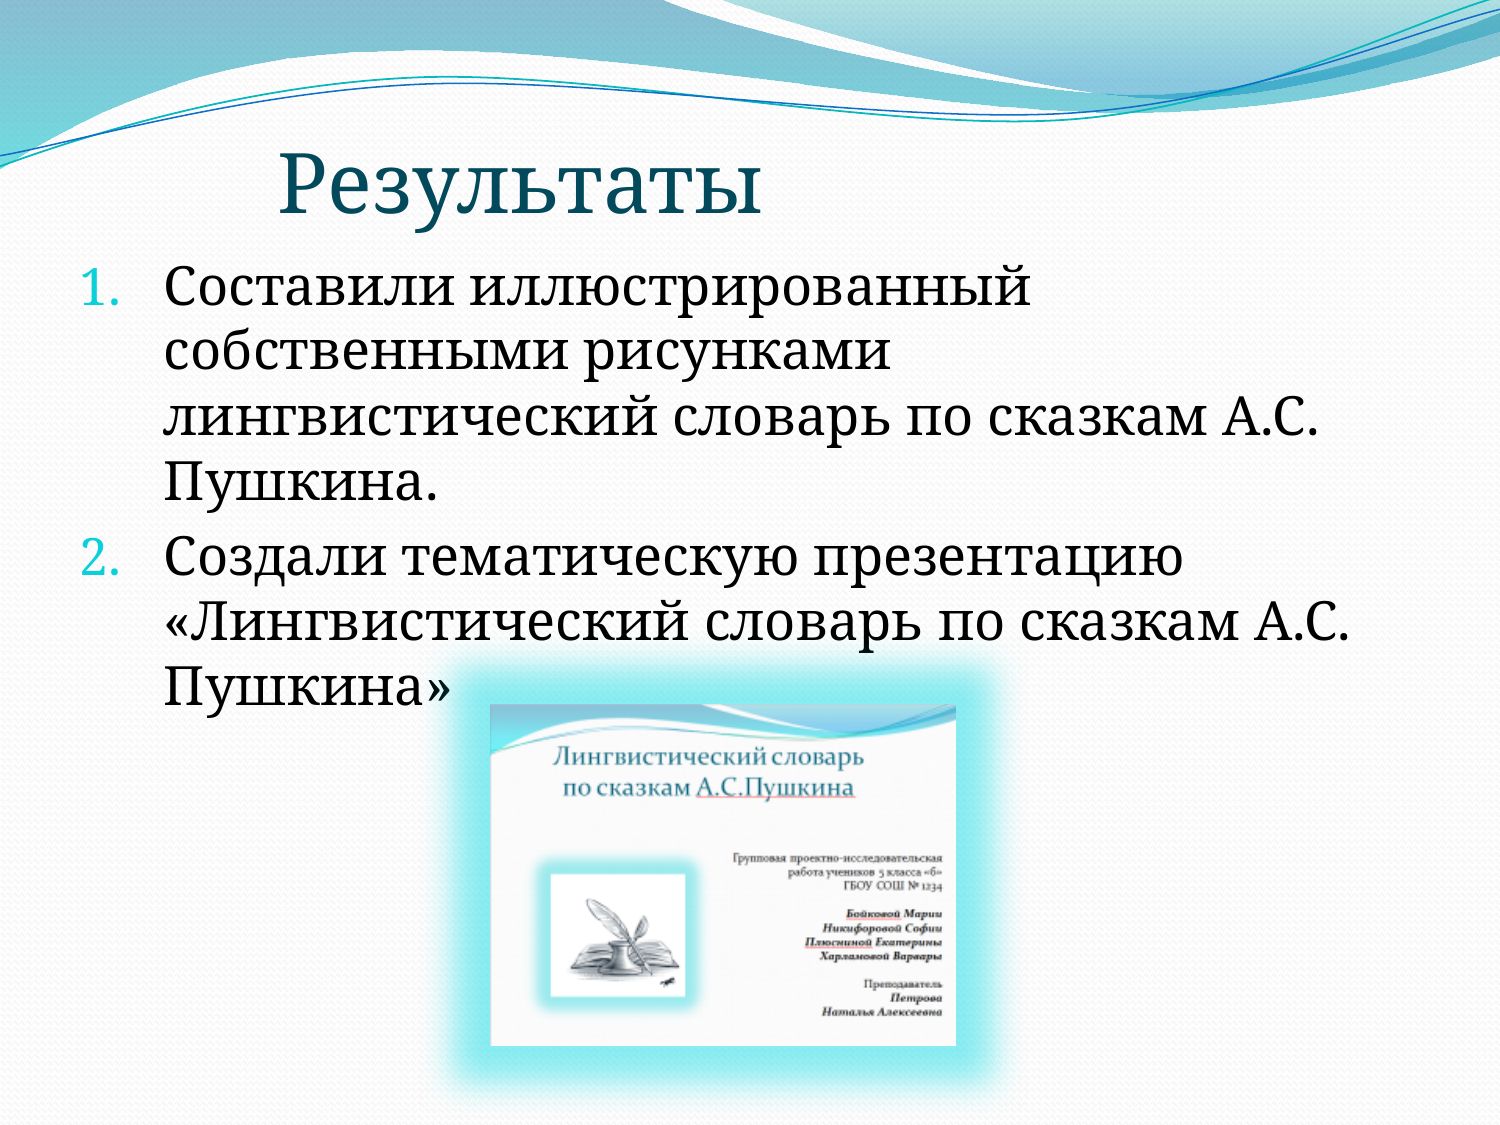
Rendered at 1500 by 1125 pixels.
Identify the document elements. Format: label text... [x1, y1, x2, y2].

picture [489, 703, 957, 1046]
text_box Сорочин(сарацин) - кочующее племя разбойников арабского племени (мусульмане). Типичным для всех сарацинских воинов является накрученный на шлеме тюрбан из ткани для защиты от перегревания головы. [440, 654, 1006, 964]
list Составили иллюстрированный собственными рисунками лингвистический словарь по сказкам А.С. Пушкина. Создали тематическую презентацию «Лингвистический словарь по сказкам А.С. Пушкина» [64, 243, 1415, 964]
title Лихие гости Воины вражеского стана [445, 659, 1001, 964]
title Результаты [277, 42, 786, 231]
